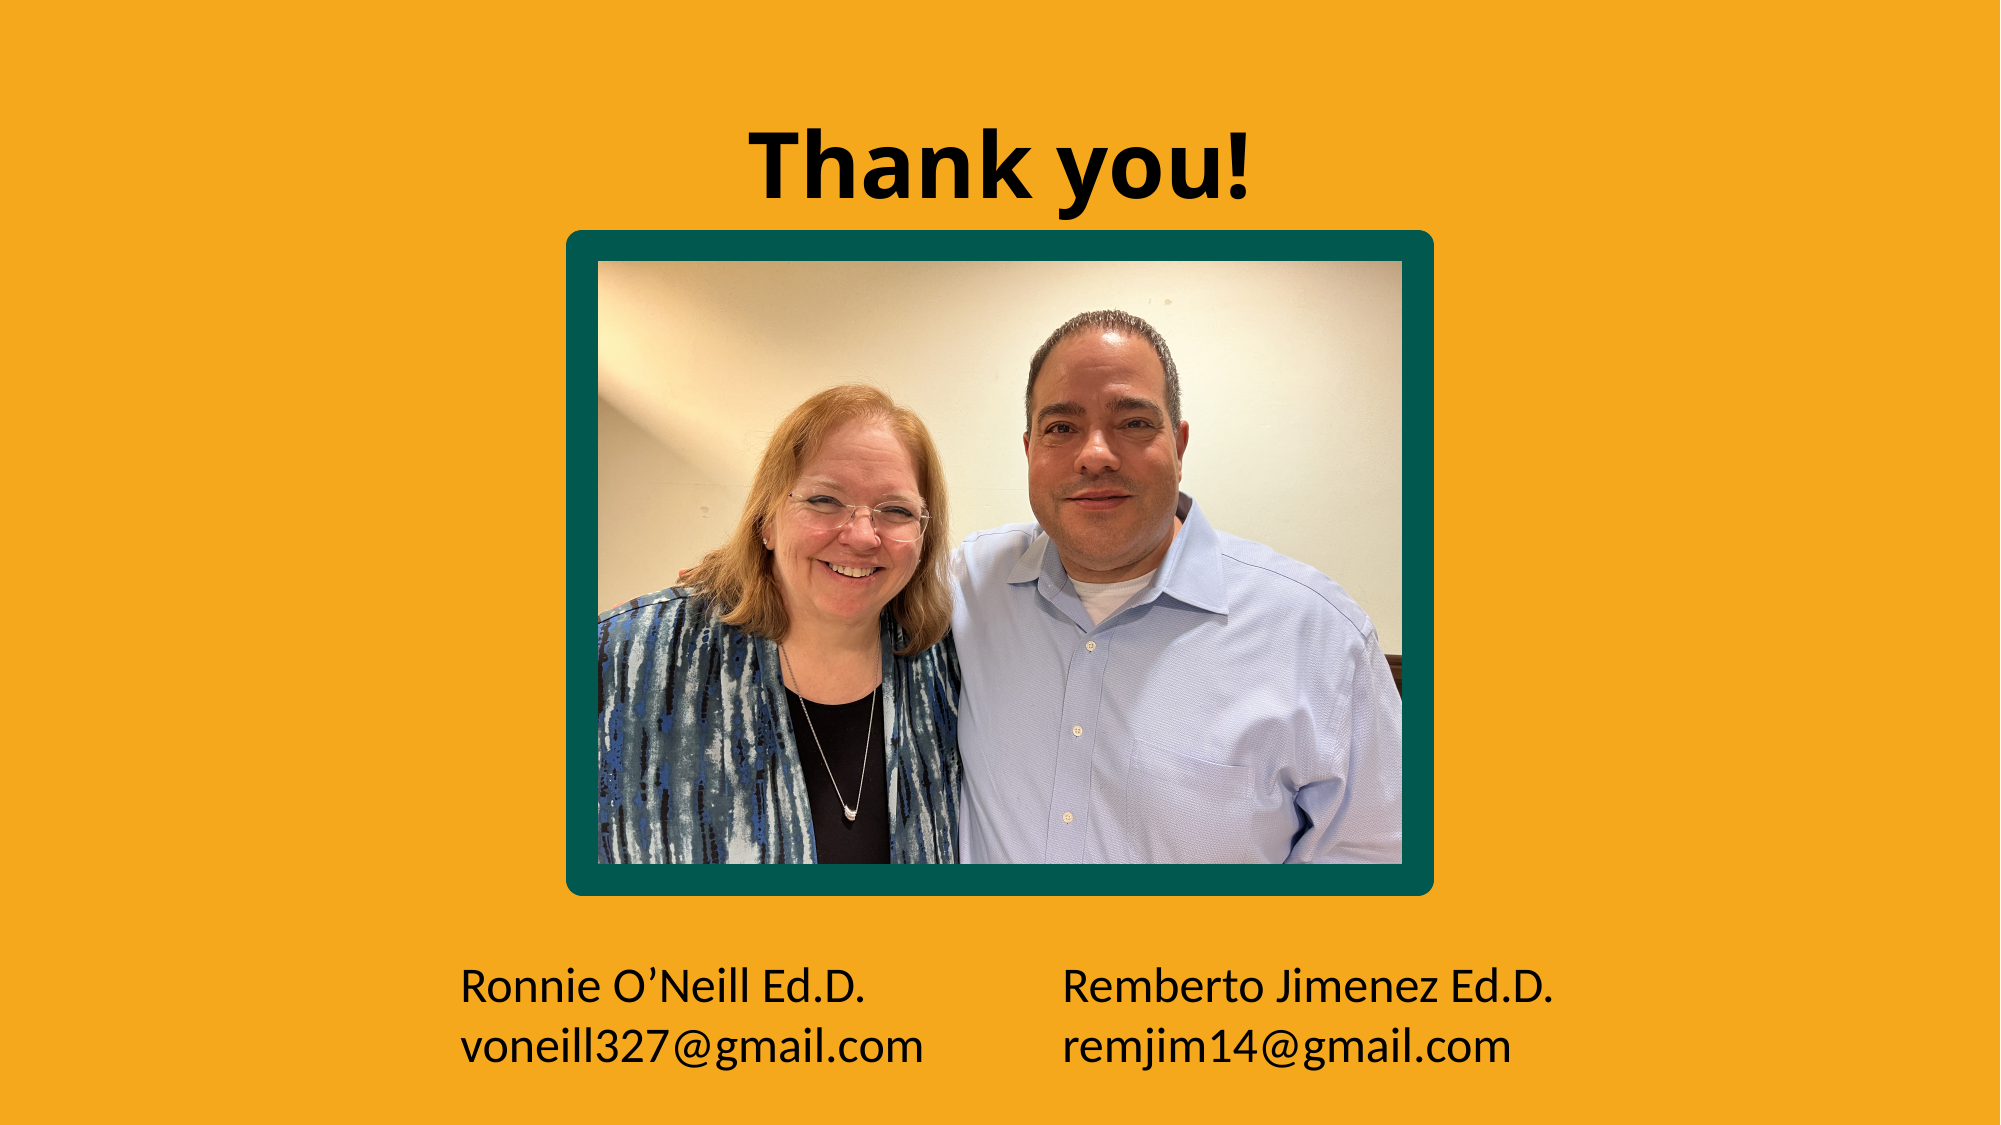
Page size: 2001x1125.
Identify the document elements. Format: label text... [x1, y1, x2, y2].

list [597, 260, 1403, 865]
text_box Remberto Jimenez Ed.D. remjim14@gmail.com [1047, 944, 1728, 1080]
title Thank you! [137, 59, 1863, 278]
text_box Ronnie O’Neill Ed.D. voneill327@gmail.com [445, 944, 1047, 1080]
